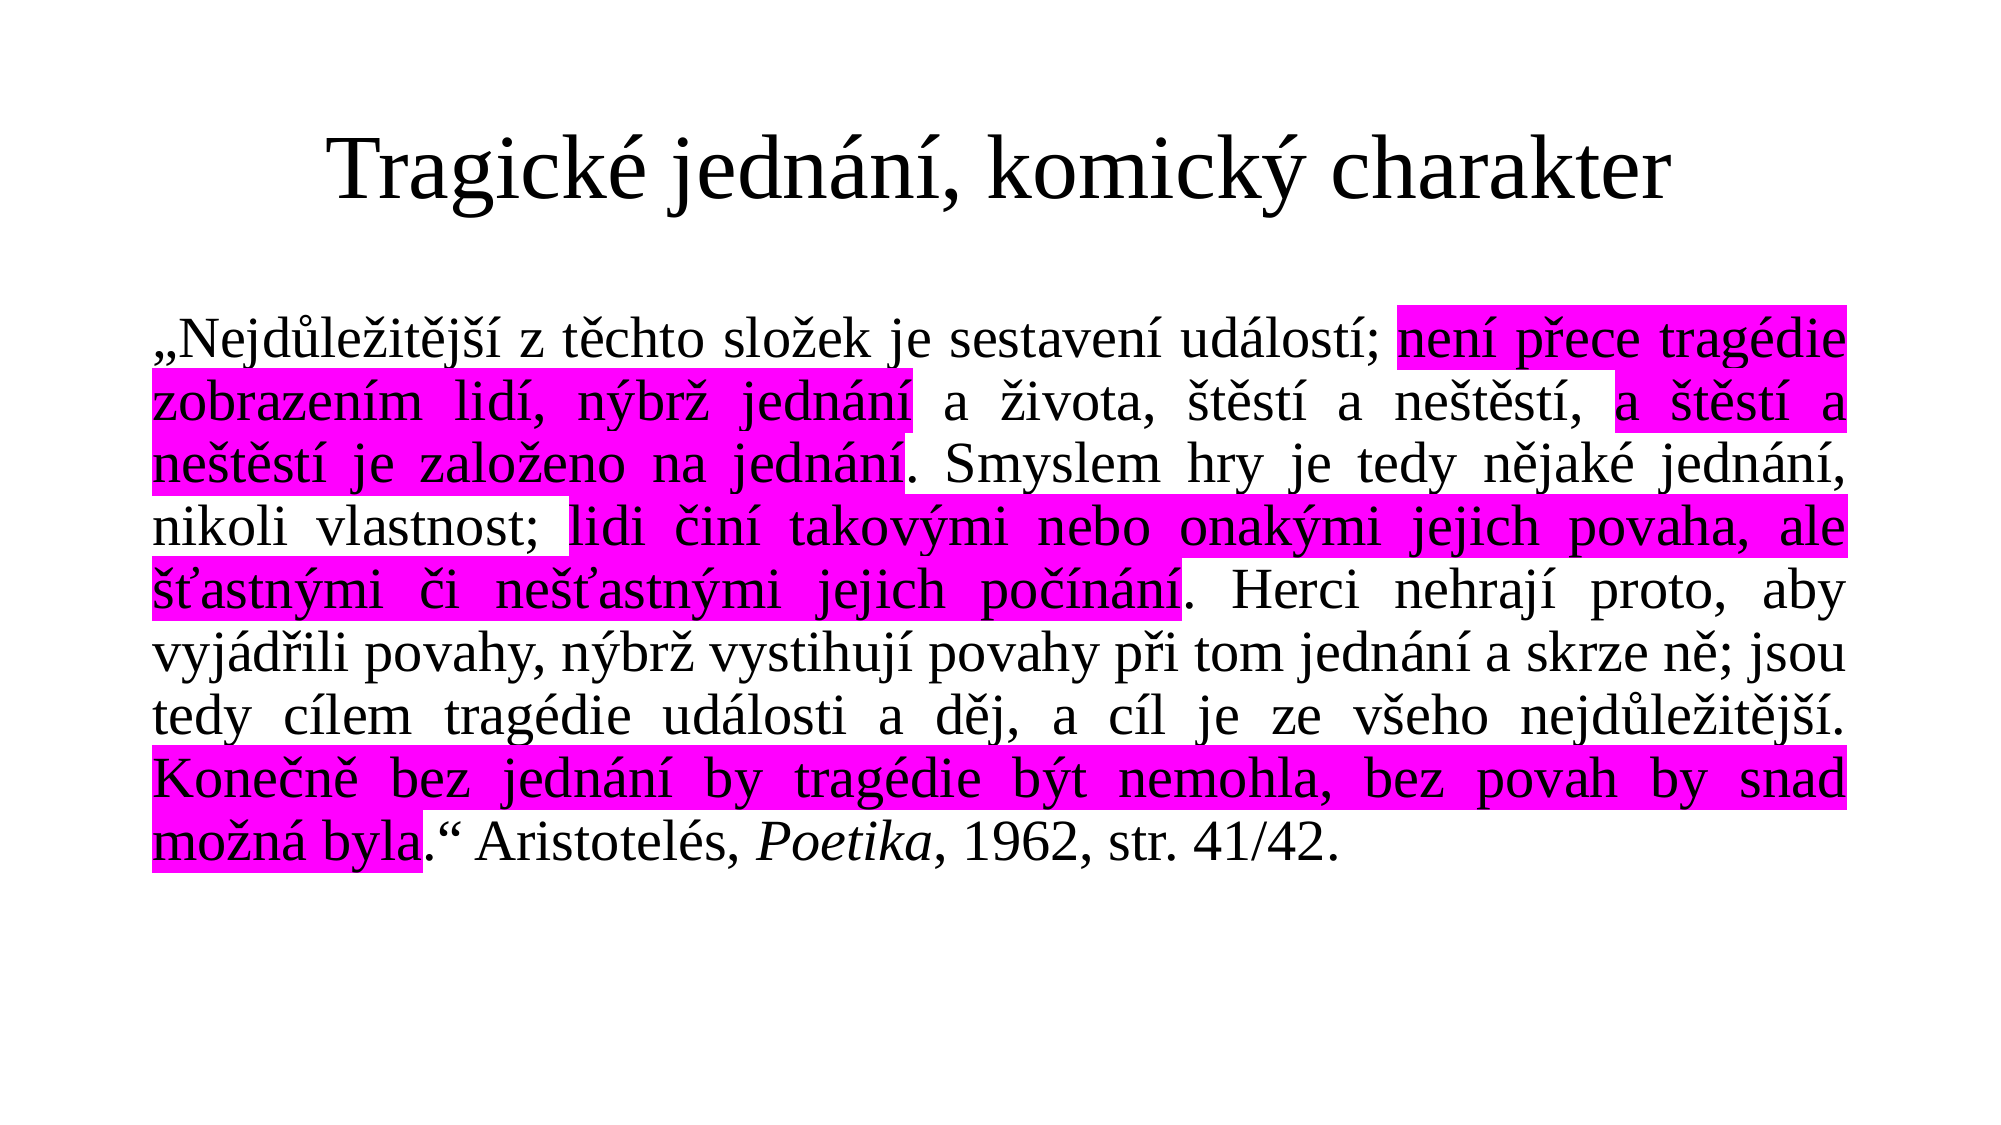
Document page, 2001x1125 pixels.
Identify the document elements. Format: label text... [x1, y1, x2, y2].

title Tragické jednání, komický charakter [137, 59, 1863, 278]
list „Nejdůležitější z těchto složek je sestavení událostí; není přece tragédie zobrazením lidí, nýbrž jednání a života, štěstí a neštěstí, a štěstí a neštěstí je založeno na jednání. Smyslem hry je tedy nějaké jednání, nikoli vlastnost; lidi činí takovými nebo onakými jejich povaha, ale šťastnými či nešťastnými jejich počínání. Herci nehrají proto, aby vyjádřili povahy, nýbrž vystihují povahy při tom jednání a skrze ně; jsou tedy cílem tragédie události a děj, a cíl je ze všeho nejdůležitější. Konečně bez jednání by tragédie být nemohla, bez povah by snad možná byla.“ Aristotelés, Poetika, 1962, str. 41/42. [137, 299, 1863, 1014]
